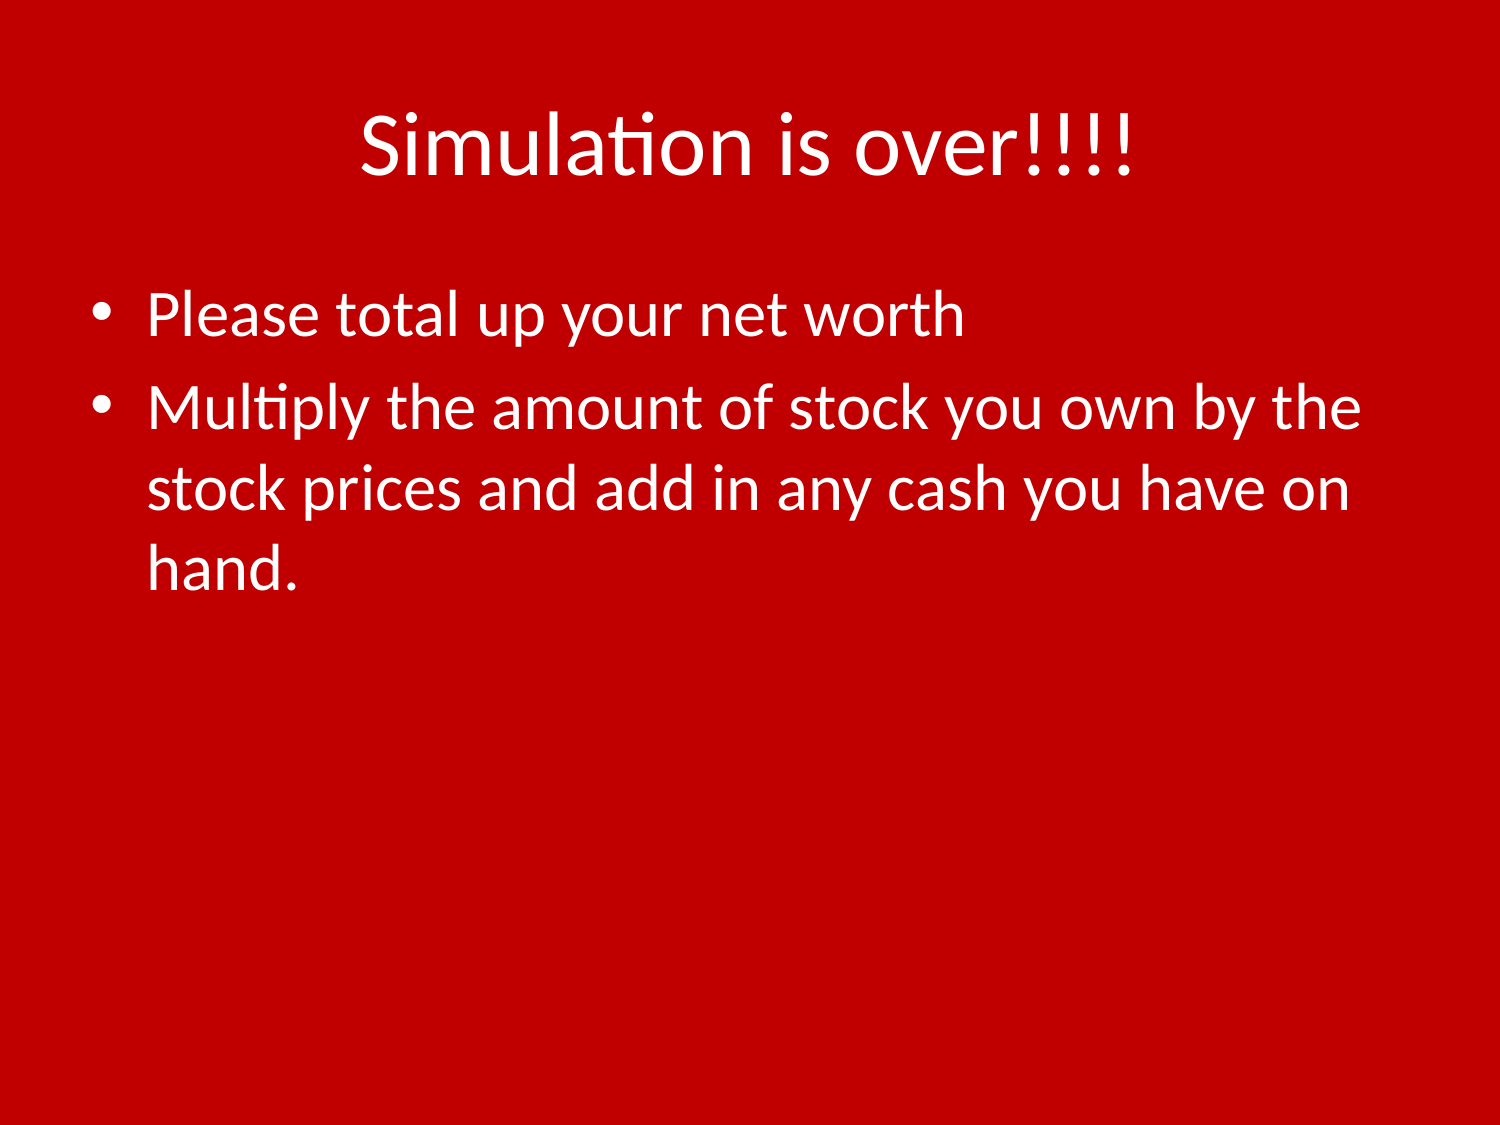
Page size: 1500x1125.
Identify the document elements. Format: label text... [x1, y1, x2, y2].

list Please total up your net worth Multiply the amount of stock you own by the stock prices and add in any cash you have on hand. [75, 262, 1425, 1005]
title Simulation is over!!!! [75, 45, 1425, 233]
